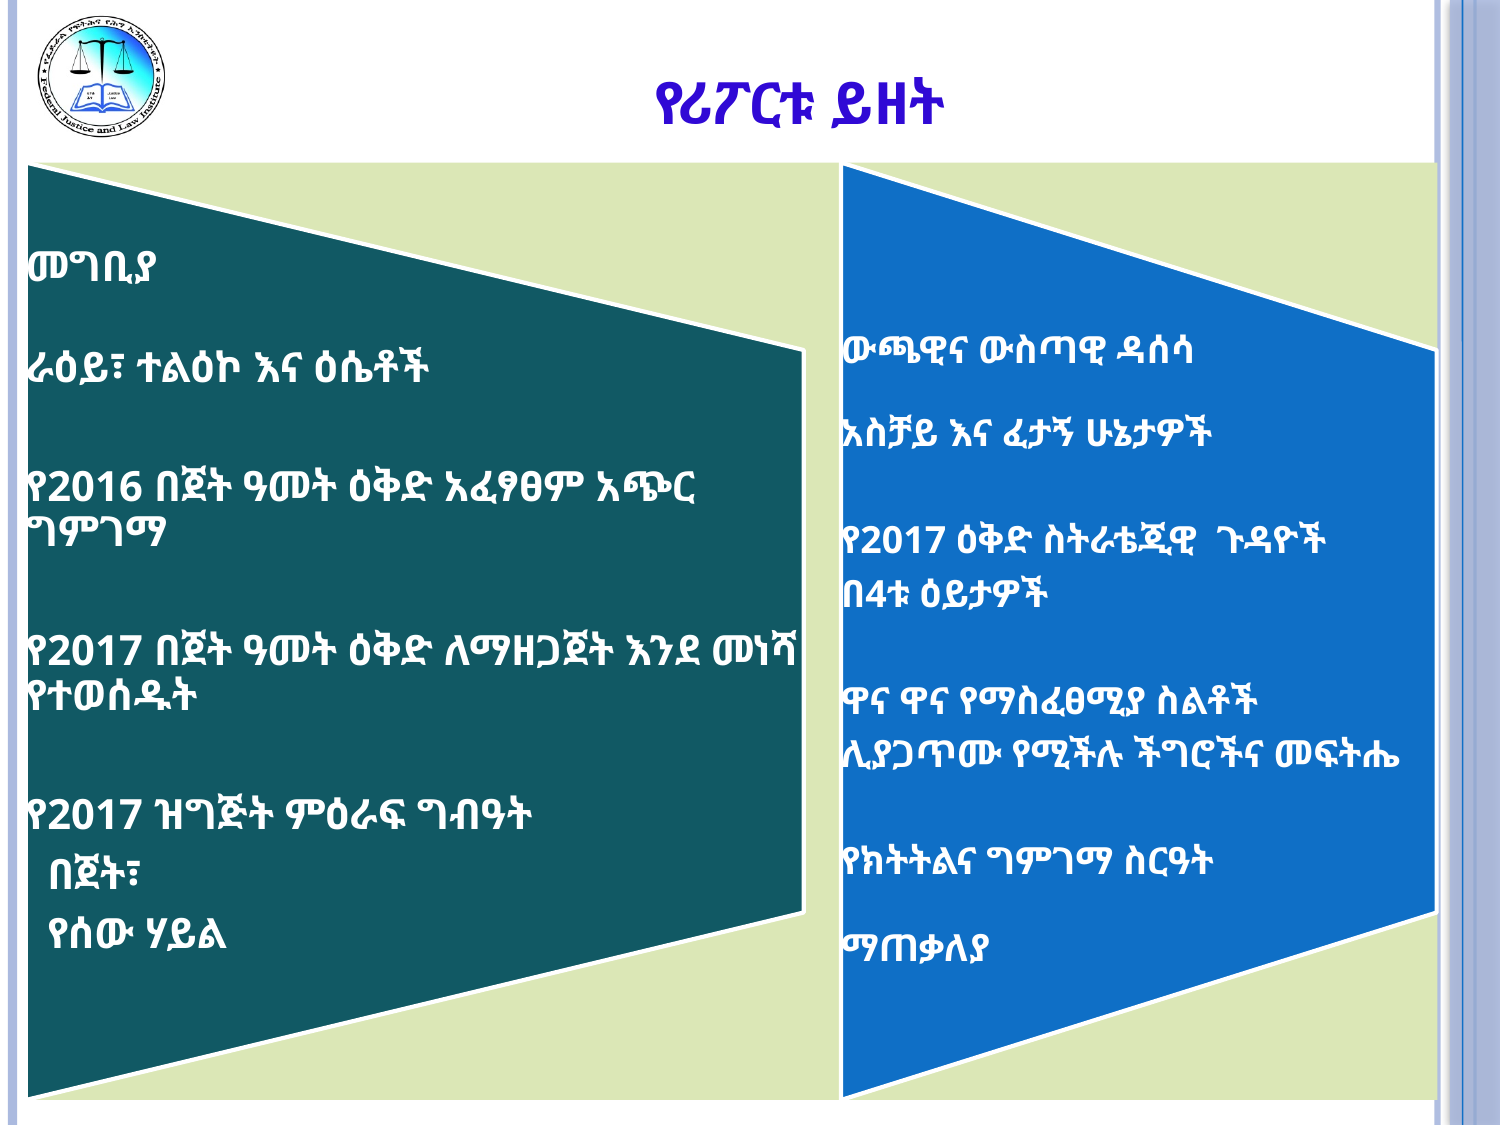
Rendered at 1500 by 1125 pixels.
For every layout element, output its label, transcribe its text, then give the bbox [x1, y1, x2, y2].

picture [26, 5, 176, 145]
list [24, 161, 1438, 1101]
title የሪፖርቱ ይዘት [300, 45, 1300, 144]
